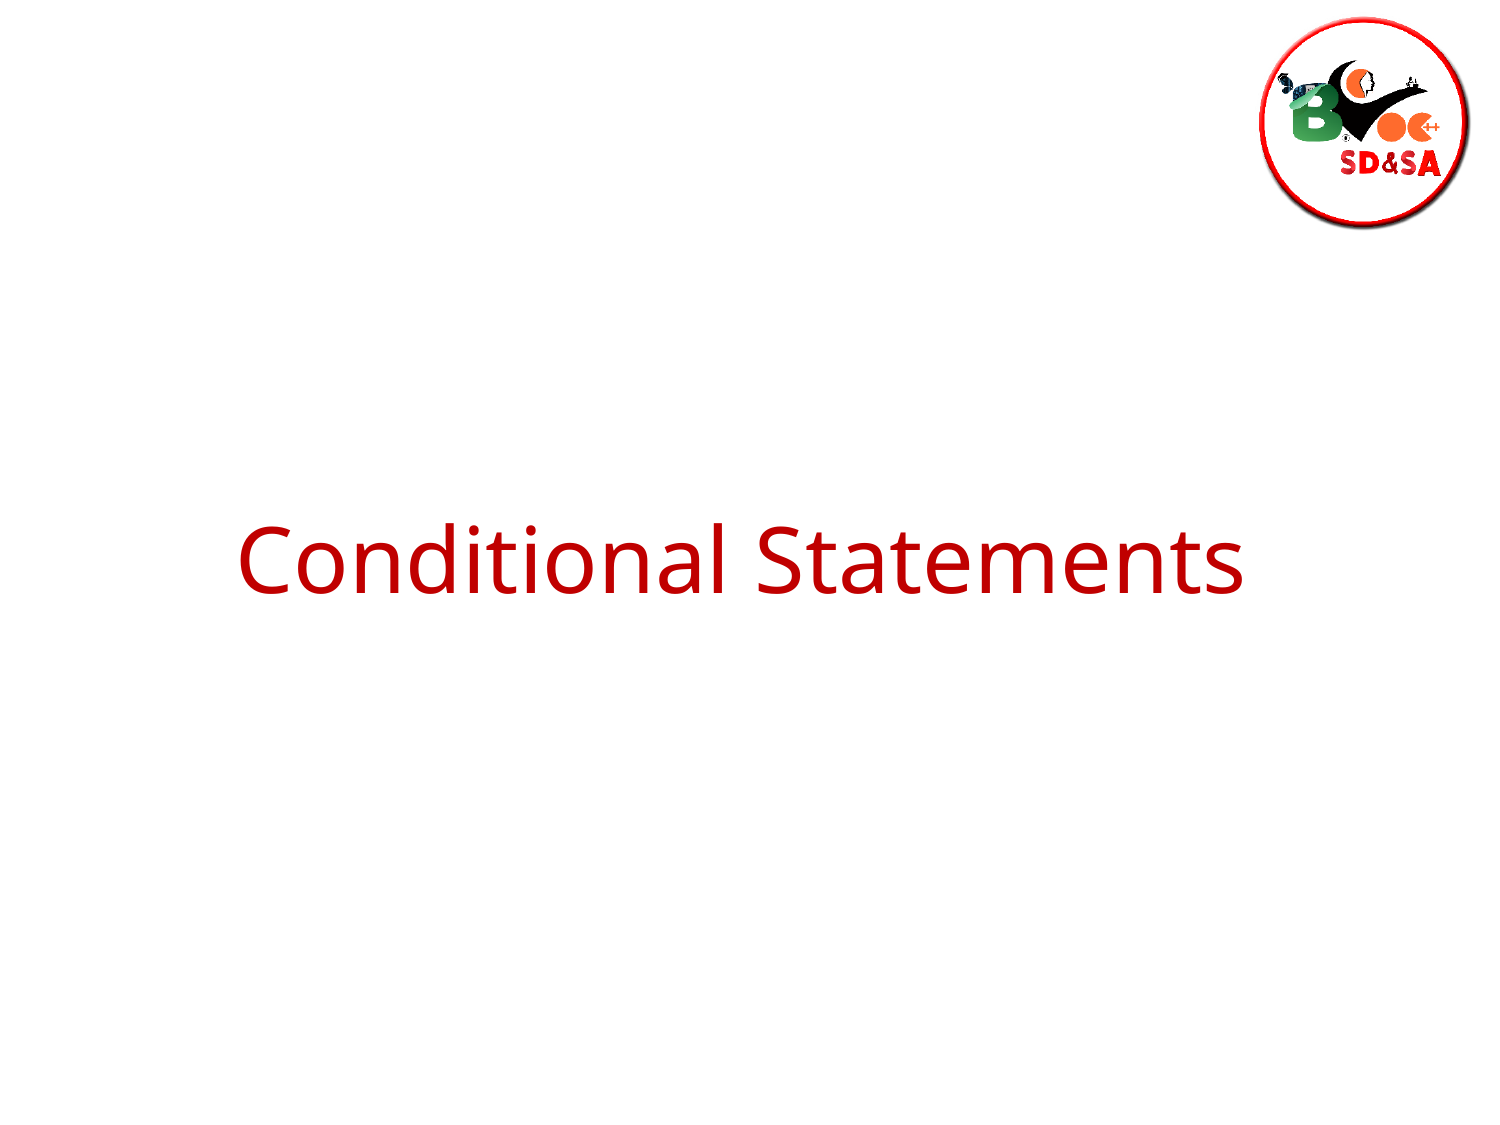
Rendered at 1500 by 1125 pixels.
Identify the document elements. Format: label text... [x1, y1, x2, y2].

title Conditional Statements [225, 487, 1288, 625]
picture [1243, 0, 1495, 252]
